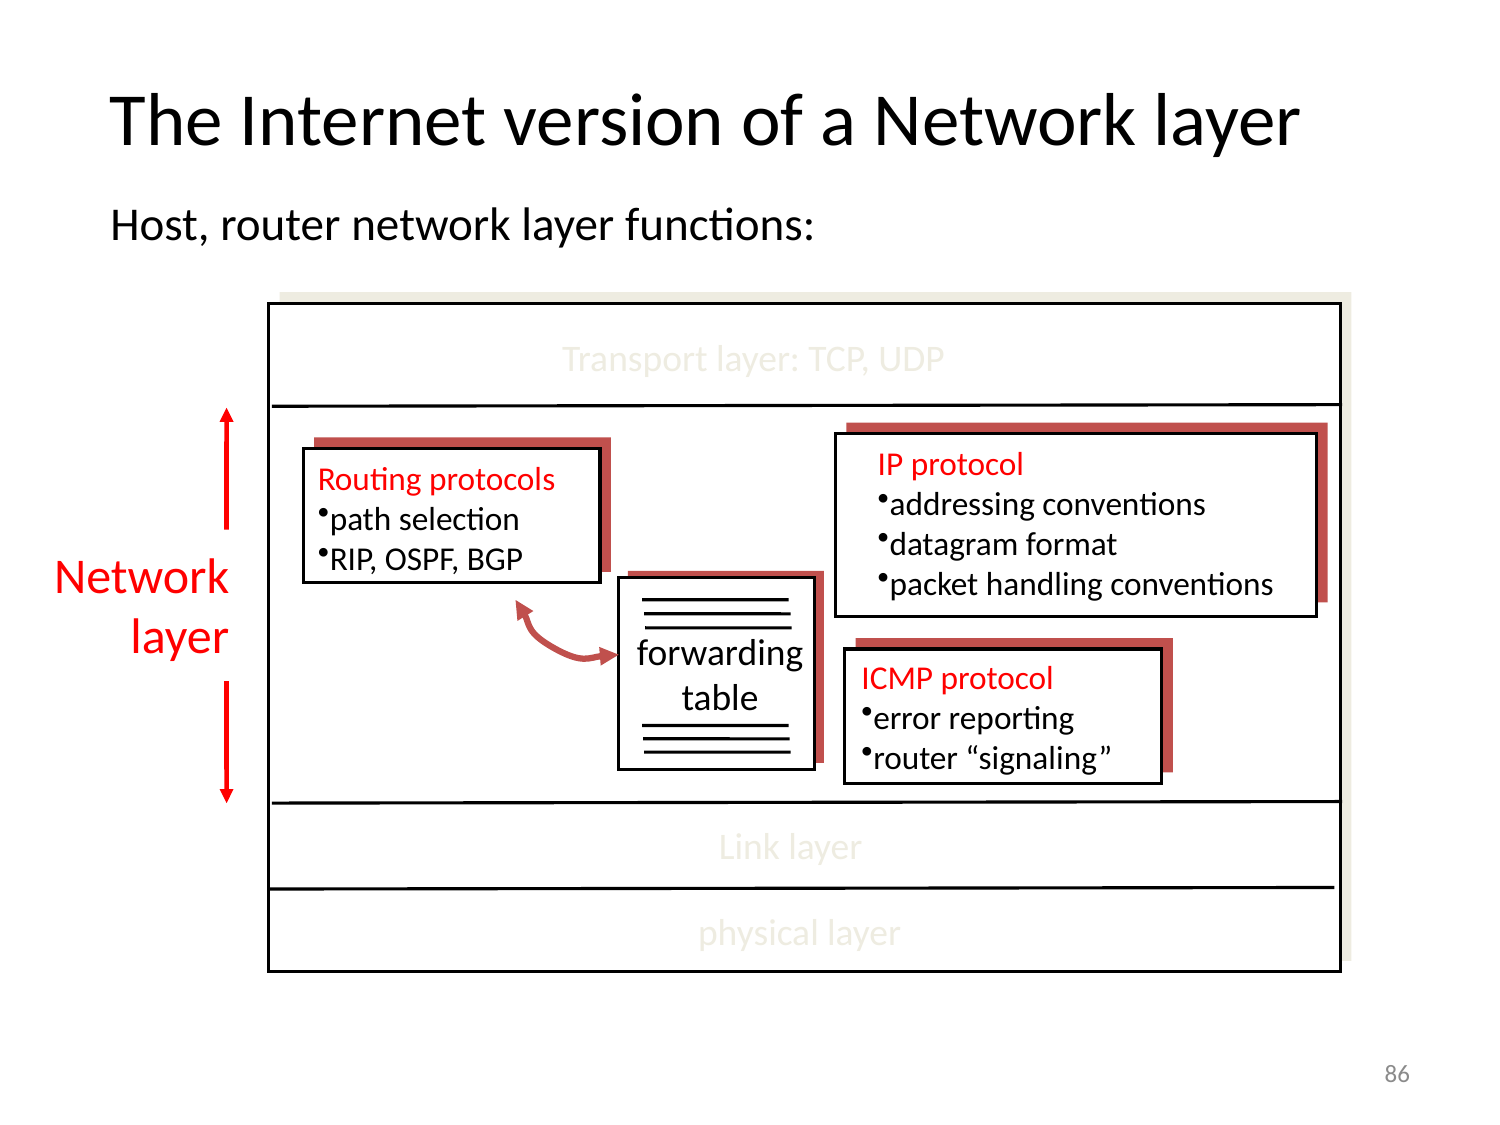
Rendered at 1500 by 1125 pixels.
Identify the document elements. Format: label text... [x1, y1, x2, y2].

text_box [220, 407, 233, 530]
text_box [301, 437, 612, 587]
title The Internet version of a Network layer [68, 21, 1344, 210]
text_box [268, 303, 1341, 972]
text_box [608, 570, 832, 771]
text_box [220, 681, 233, 804]
text_box physical layer [683, 900, 917, 961]
text_box Network layer [39, 535, 245, 671]
text_box Link layer [704, 814, 878, 875]
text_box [844, 637, 1174, 785]
text_box [279, 292, 1352, 961]
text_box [835, 422, 1328, 617]
list Host, router network layer functions: [95, 185, 1332, 258]
text_box Transport layer: TCP, UDP [547, 327, 961, 387]
title R Sends Packet to B [605, 426, 1331, 777]
slide_number 86 [1074, 1042, 1425, 1103]
text_box [515, 600, 603, 659]
